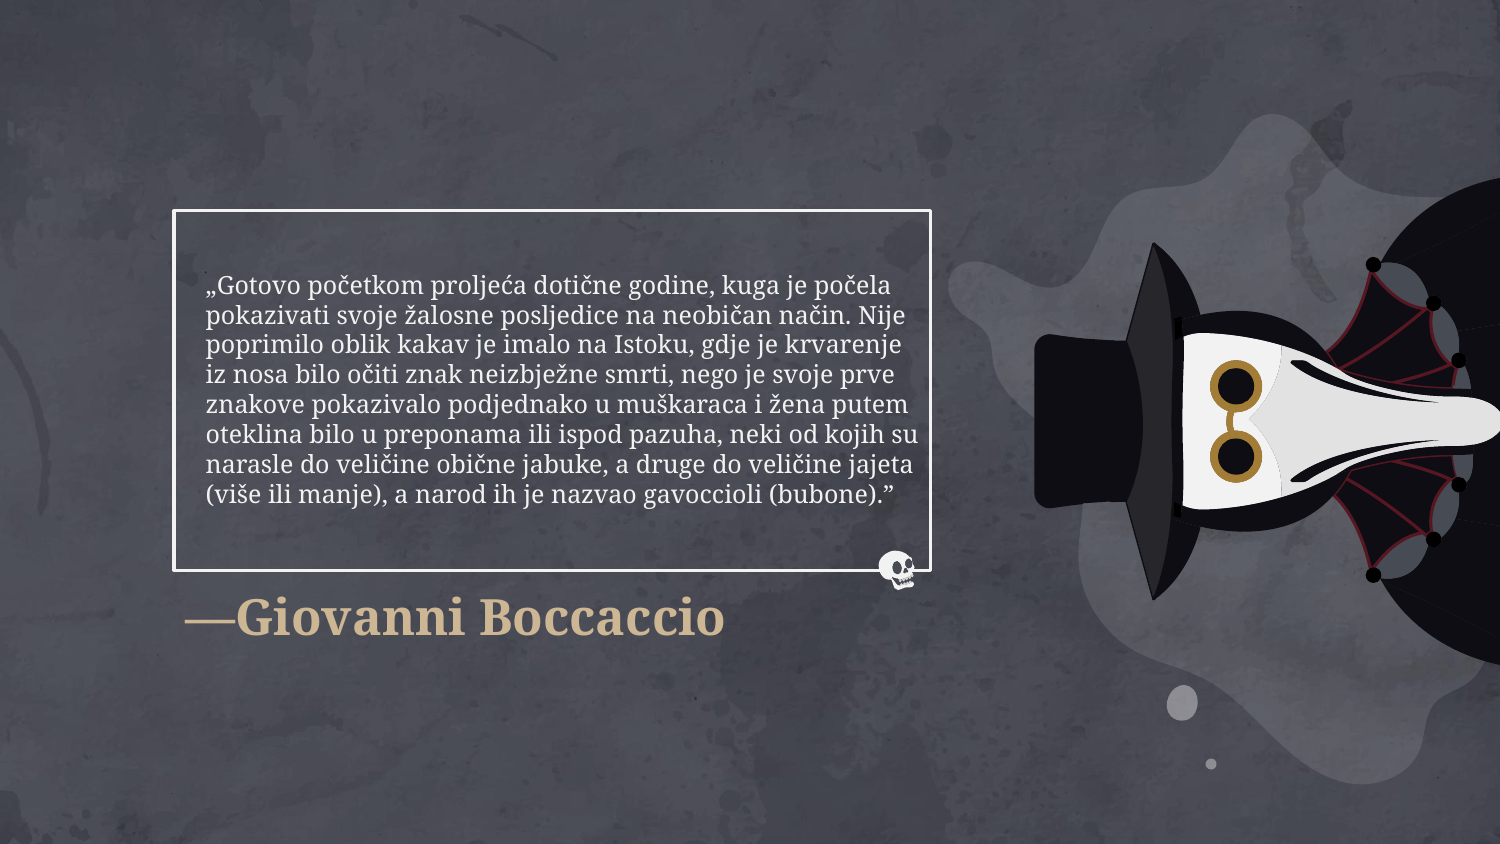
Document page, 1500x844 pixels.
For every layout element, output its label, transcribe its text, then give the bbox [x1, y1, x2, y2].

subtitle „Gotovo početkom proljeća dotične godine, kuga je počela pokazivati ​​svoje žalosne posljedice na neobičan način. Nije poprimilo oblik kakav je imalo na Istoku, gdje je krvarenje iz nosa bilo očiti znak neizbježne smrti, nego je svoje prve znakove pokazivalo podjednako u muškaraca i žena putem oteklina bilo u preponama ili ispod pazuha, neki od kojih su narasle do veličine obične jabuke, a druge do veličine jajeta (više ili manje), a narod ih je nazvao gavoccioli (bubone).” [190, 222, 940, 555]
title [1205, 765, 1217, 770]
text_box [875, 550, 916, 591]
picture [0, 0, 1500, 844]
text_box [174, 210, 931, 571]
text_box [1118, 90, 1500, 754]
title —Giovanni Boccaccio [170, 570, 812, 670]
